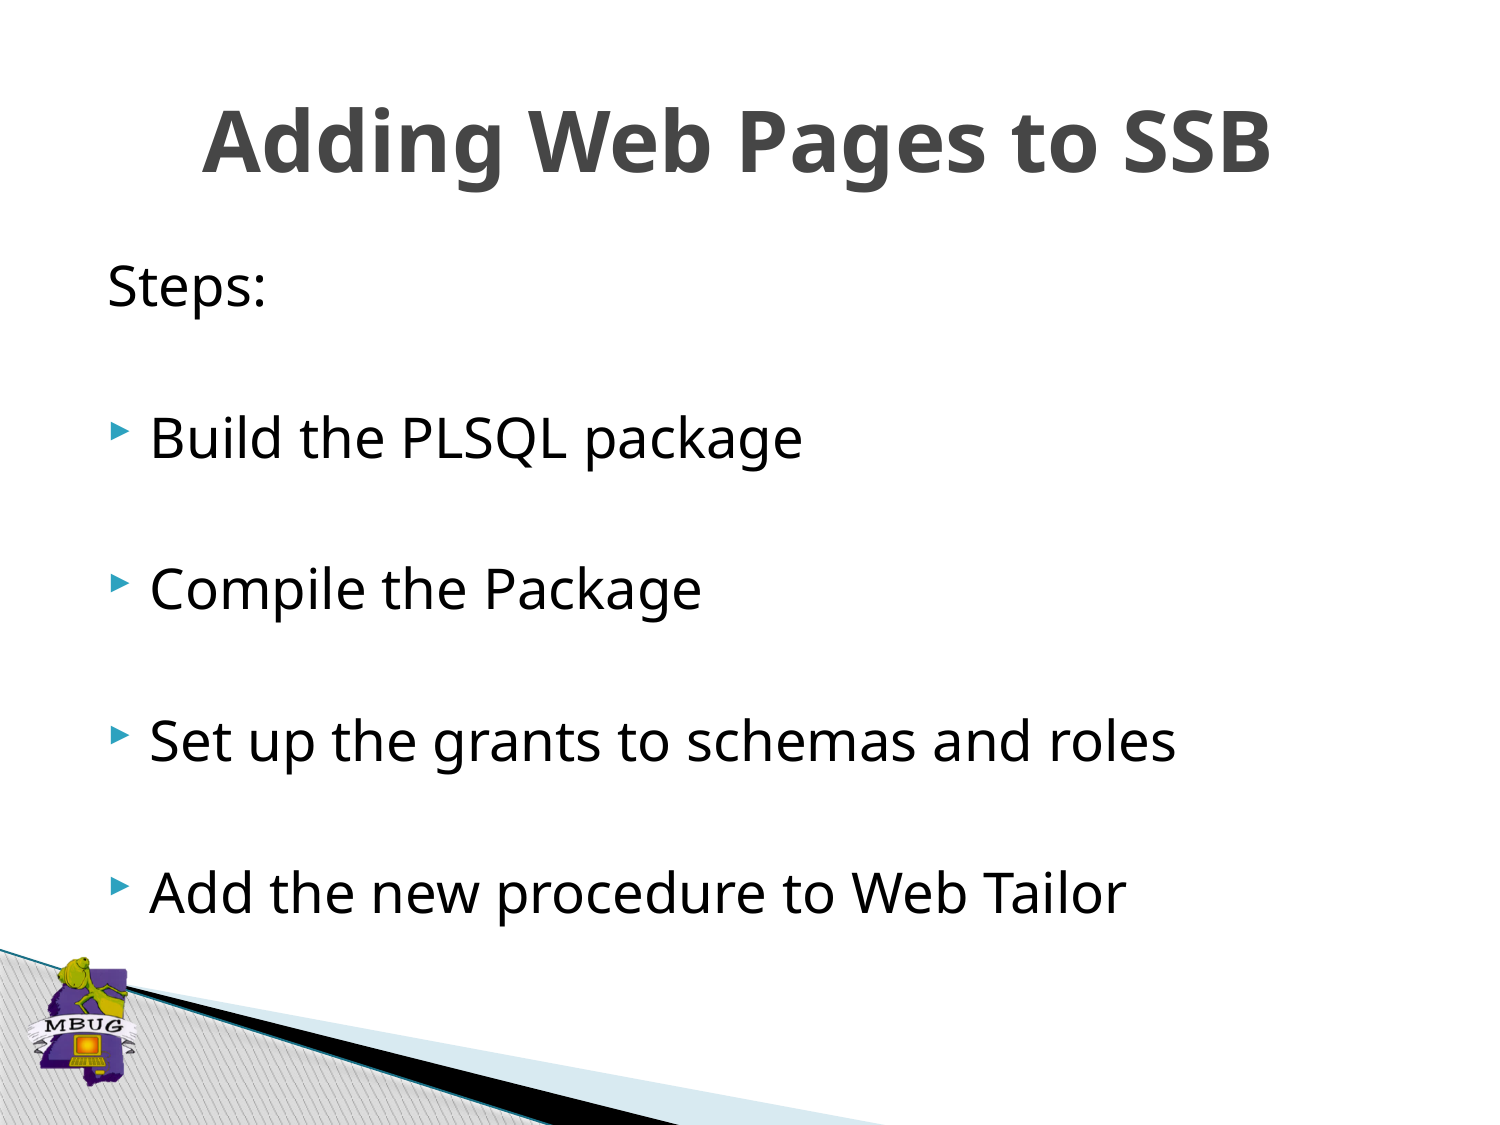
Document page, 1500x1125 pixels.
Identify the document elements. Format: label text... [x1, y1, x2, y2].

list Steps: Build the PLSQL package Compile the Package Set up the grants to schemas and roles Add the new procedure to Web Tailor [75, 243, 1425, 986]
picture [14, 937, 151, 1108]
title Adding Web Pages to SSB [75, 45, 1425, 233]
